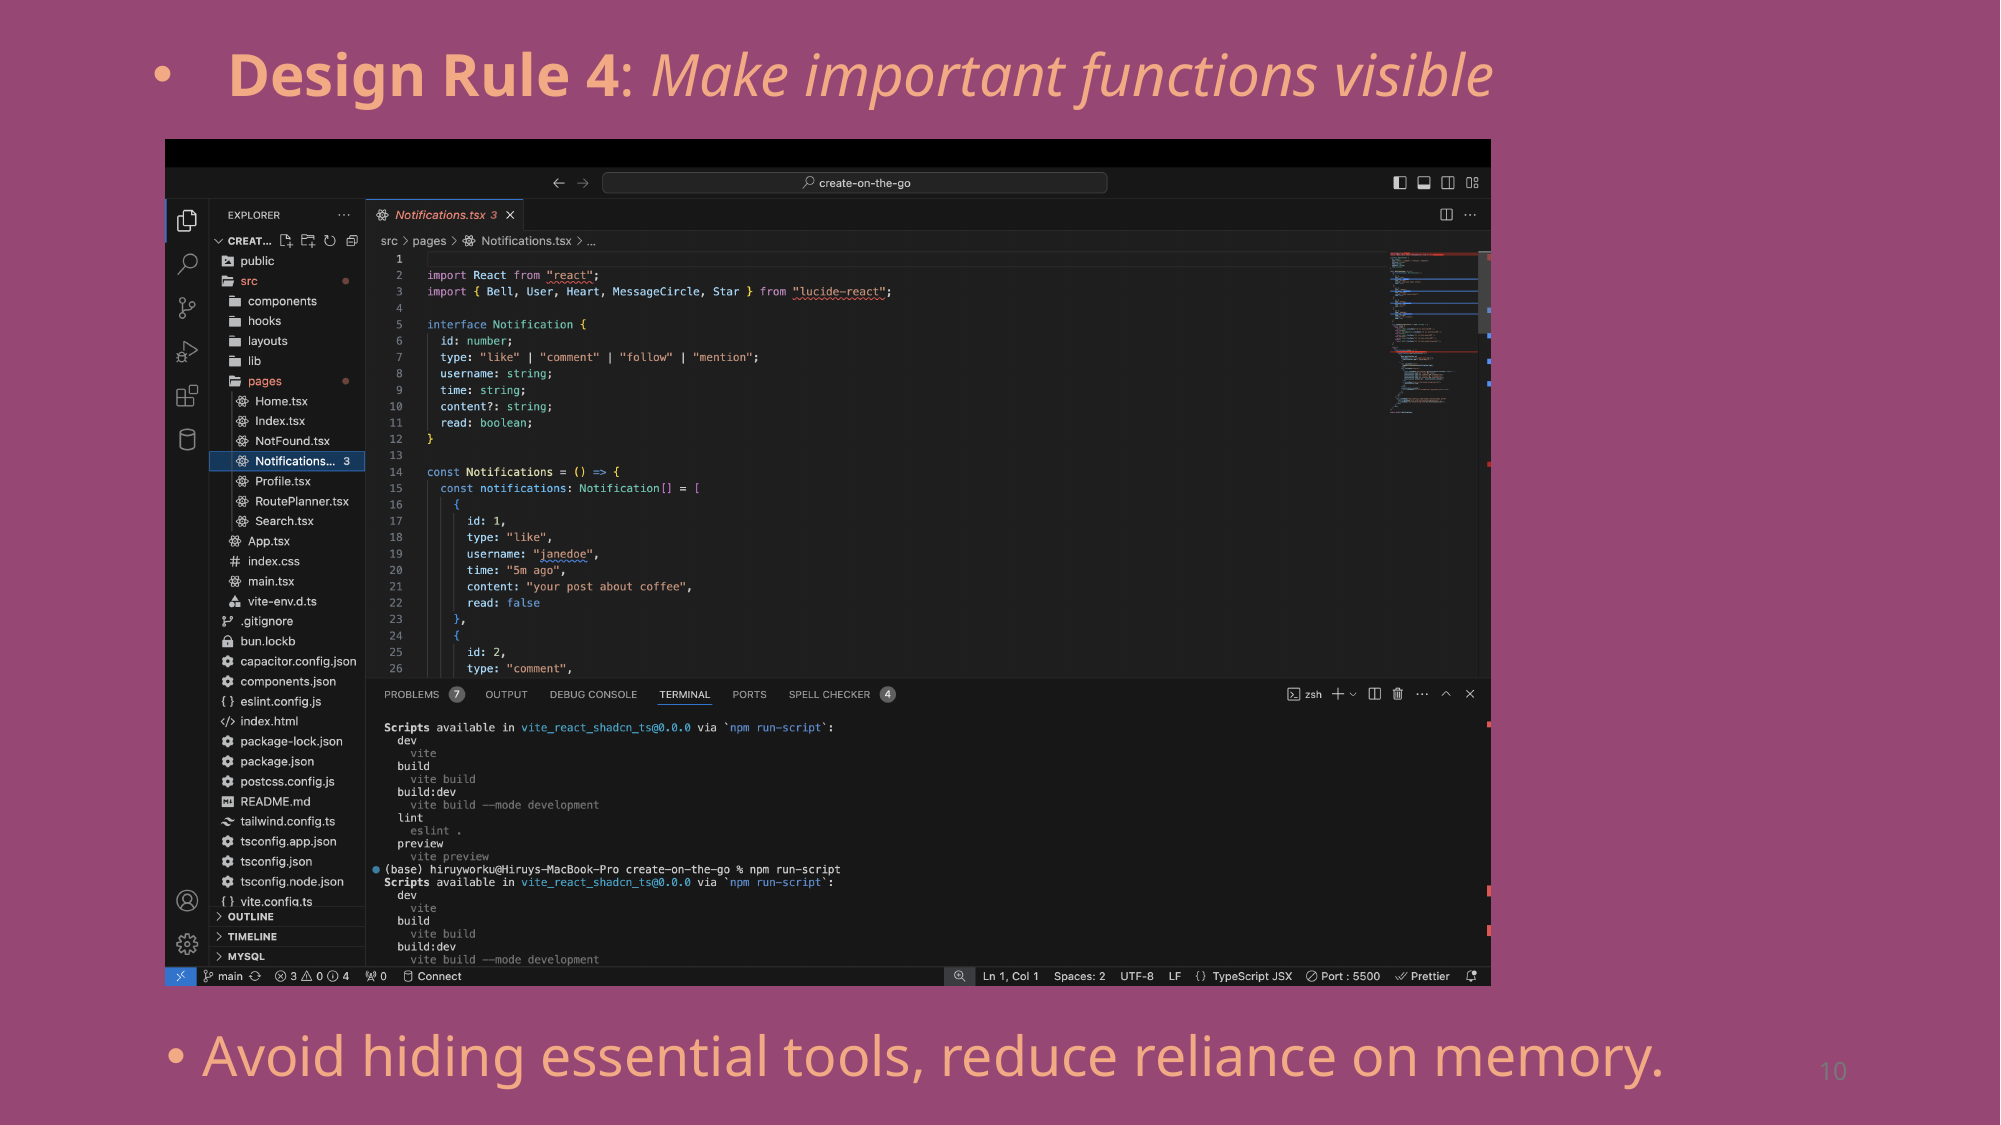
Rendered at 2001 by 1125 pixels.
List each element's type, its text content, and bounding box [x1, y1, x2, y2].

slide_number 10 [1412, 1042, 1863, 1103]
list Avoid hiding essential tools, reduce reliance on memory. [151, 299, 1915, 1101]
title Design Rule 4: Make important functions visible [137, 59, 1863, 278]
picture [164, 139, 1492, 986]
footer [662, 1042, 1338, 1103]
